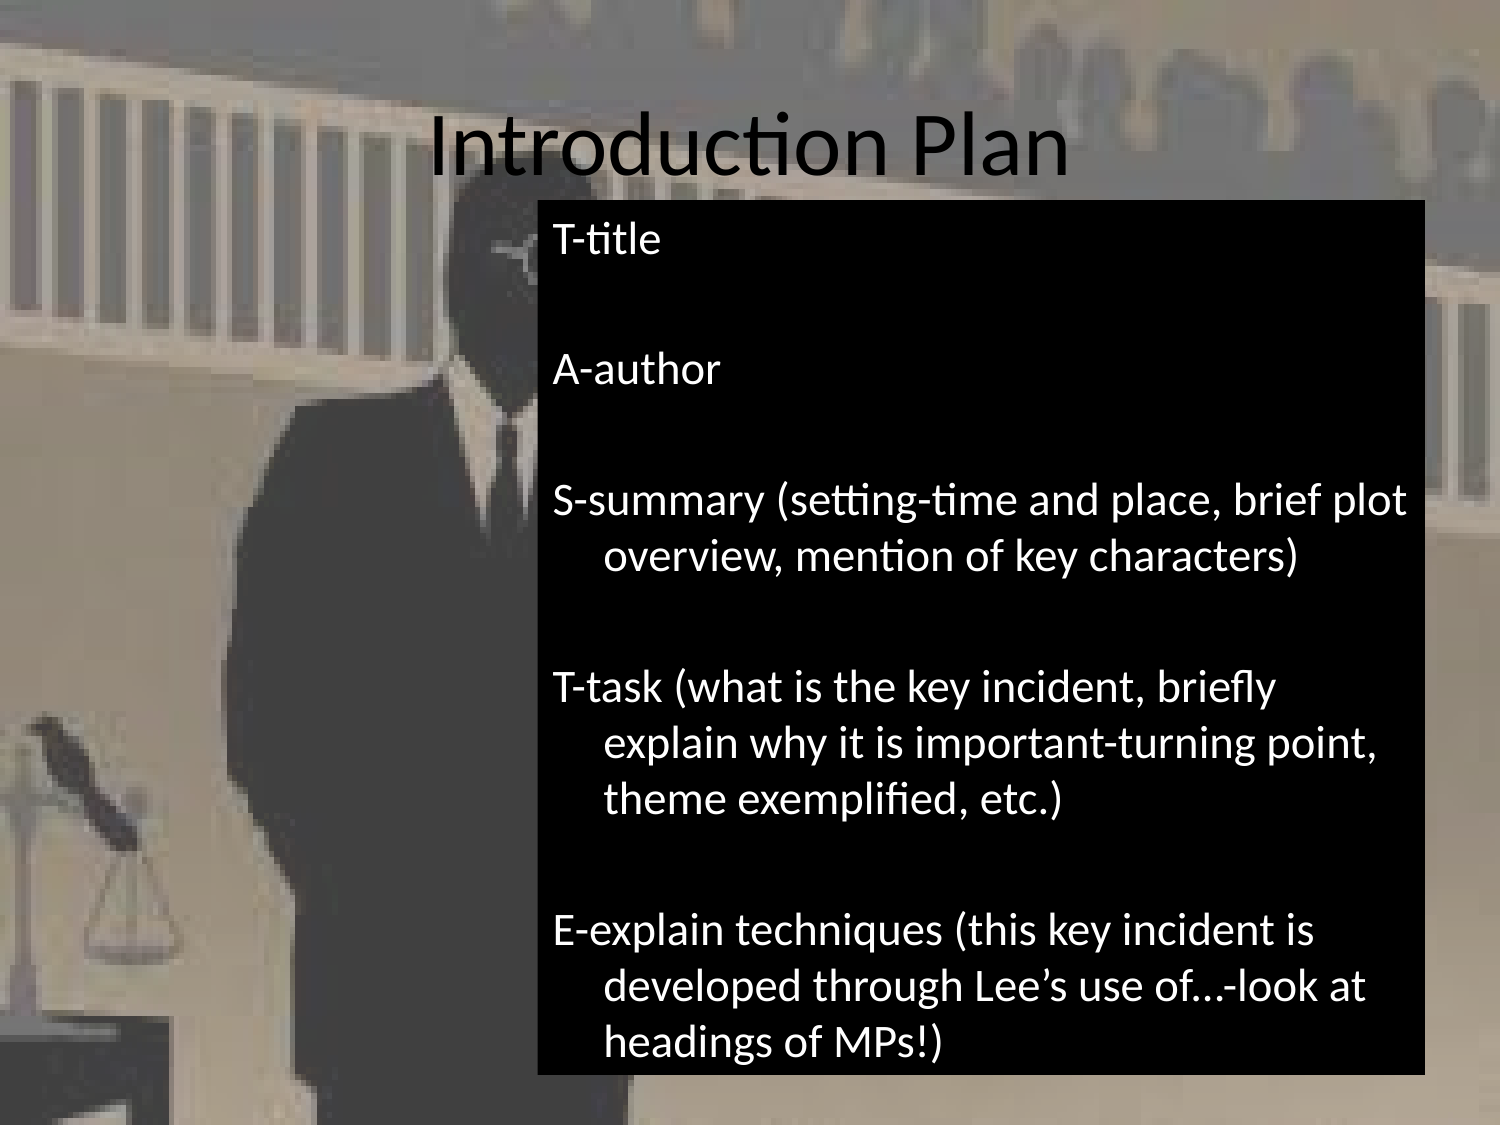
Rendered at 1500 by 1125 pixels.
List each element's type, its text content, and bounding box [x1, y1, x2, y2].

title Introduction Plan [75, 45, 1425, 233]
list T-title A-author S-summary (setting-time and place, brief plot overview, mention of key characters) T-task (what is the key incident, briefly explain why it is important-turning point, theme exemplified, etc.) E-explain techniques (this key incident is developed through Lee’s use of...-look at headings of MPs!) [537, 200, 1425, 1075]
